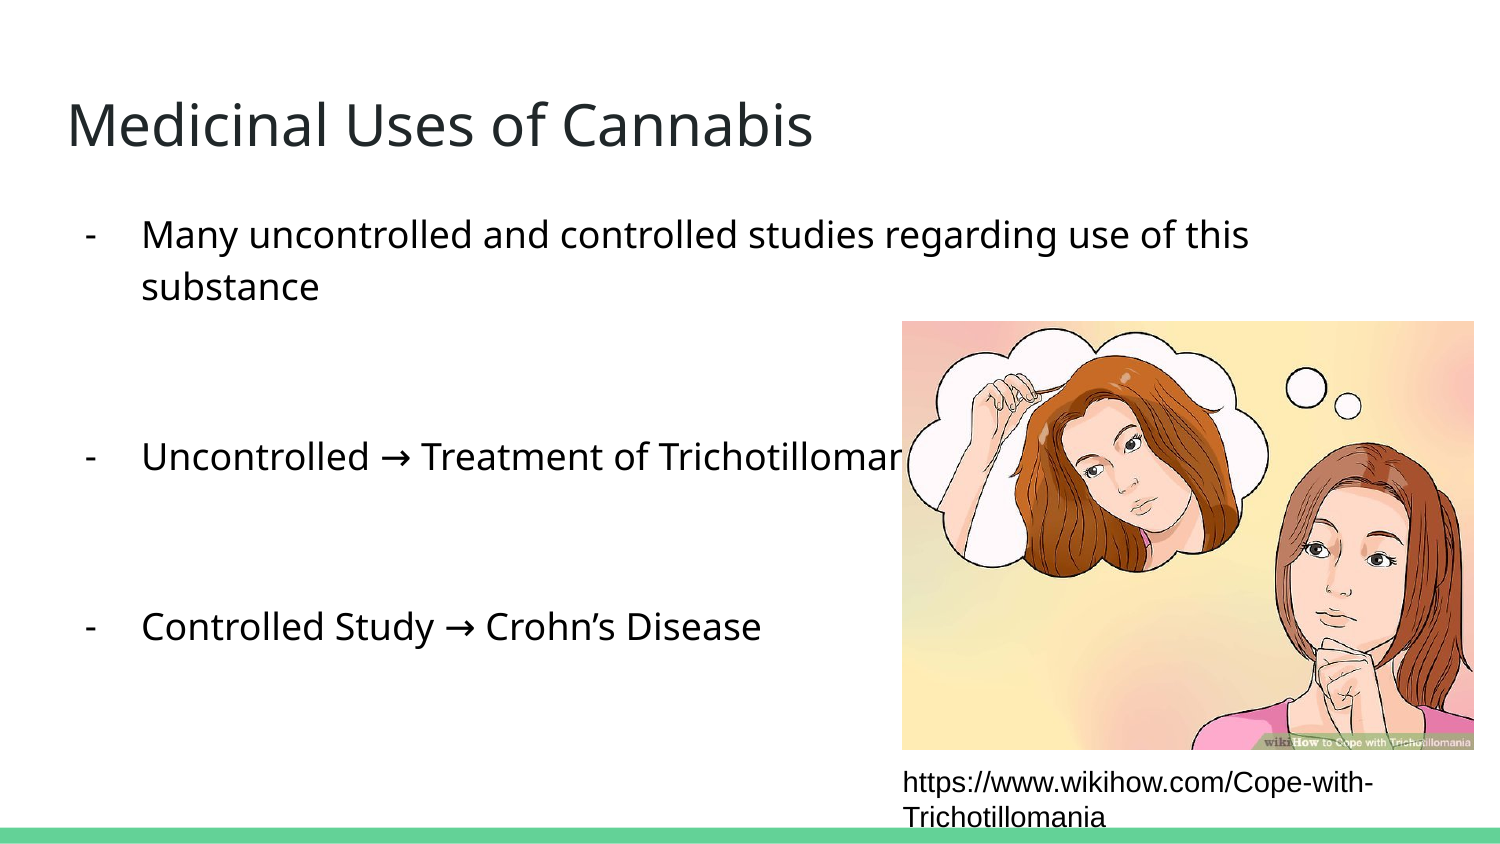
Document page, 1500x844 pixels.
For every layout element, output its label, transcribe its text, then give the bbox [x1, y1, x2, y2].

list Many uncontrolled and controlled studies regarding use of this substance Uncontrolled → Treatment of Trichotillomania Controlled Study → Crohn’s Disease [51, 189, 1449, 750]
text_box https://www.wikihow.com/Cope-with-Trichotillomania [887, 771, 1500, 826]
picture [902, 321, 1474, 750]
title Medicinal Uses of Cannabis [51, 72, 1449, 167]
